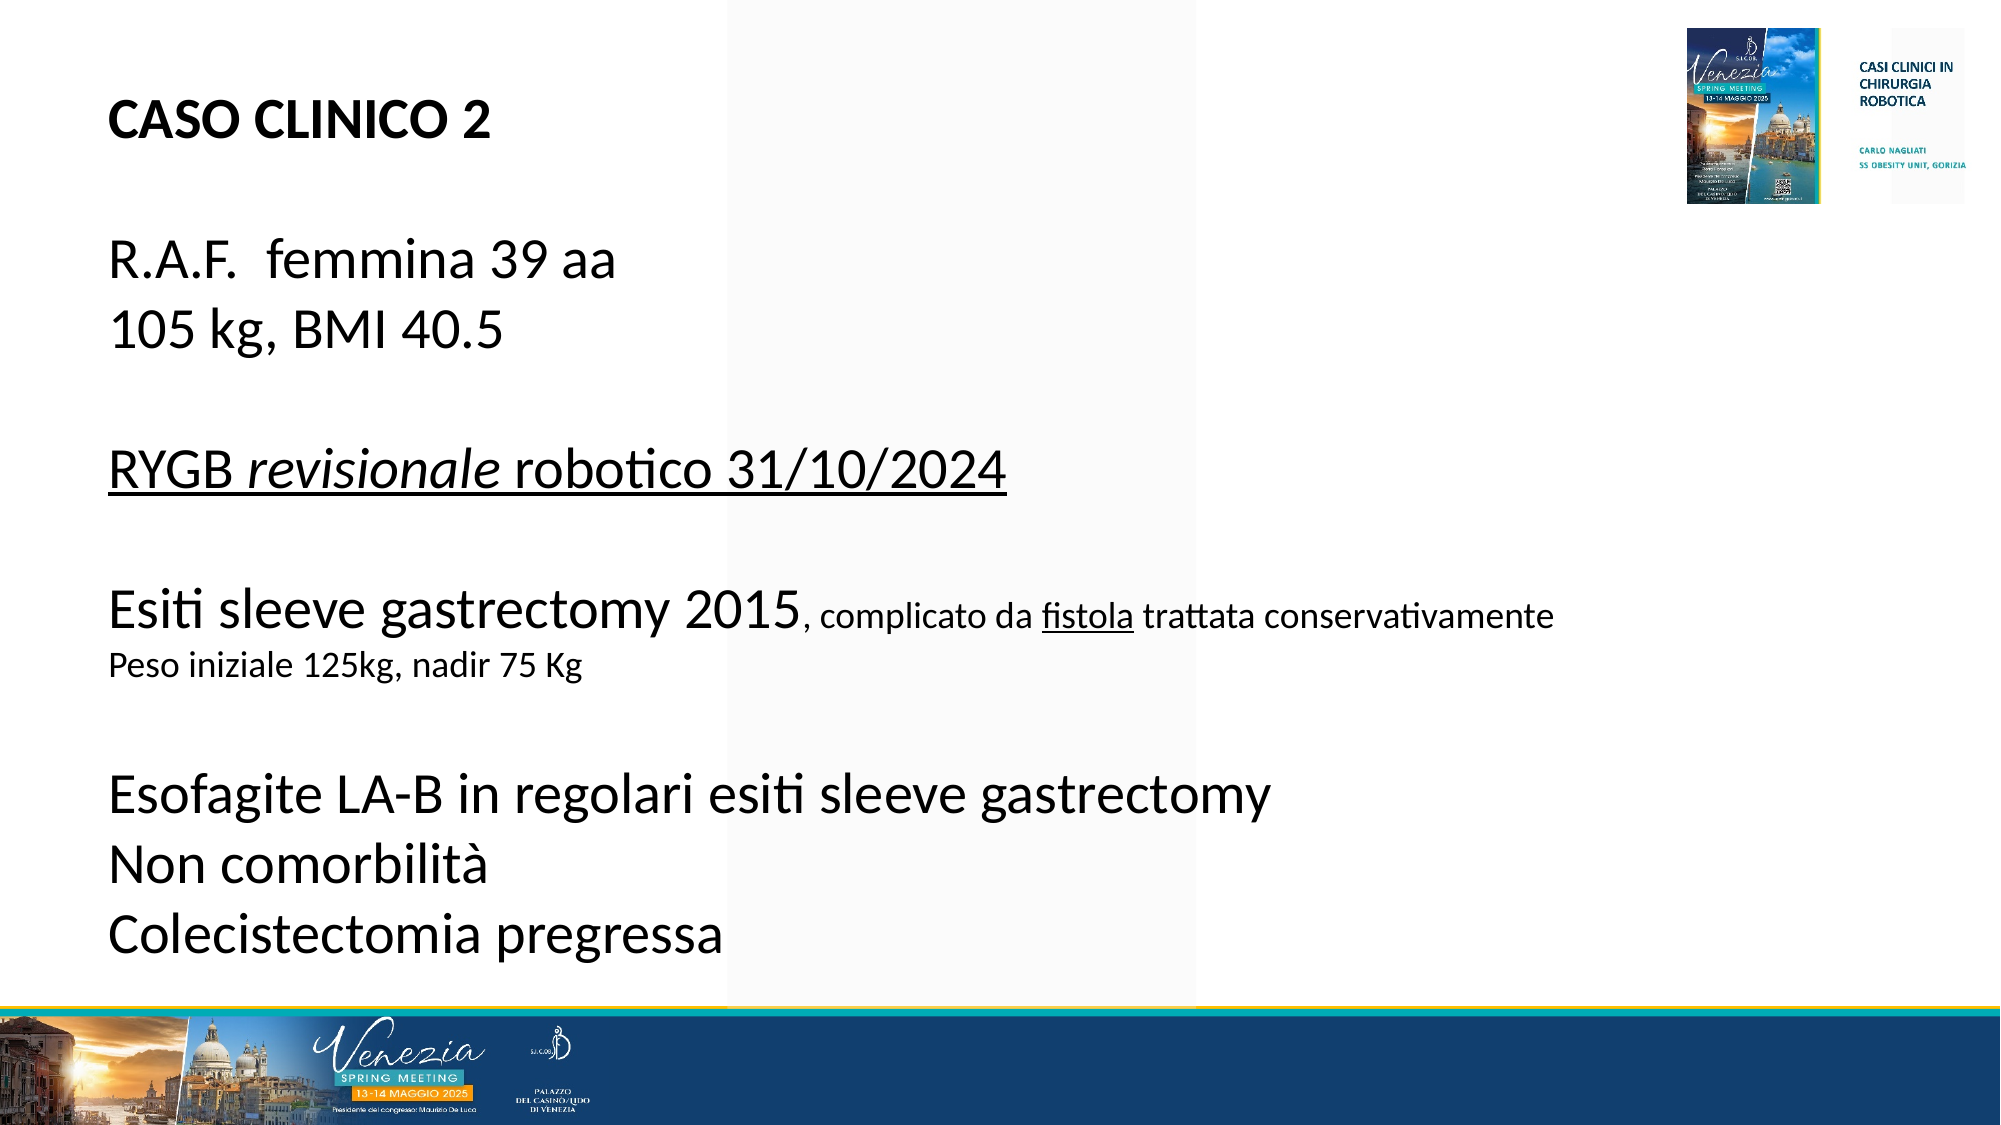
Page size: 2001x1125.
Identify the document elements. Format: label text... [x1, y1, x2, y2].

picture [0, 1017, 93, 1125]
text_box CASO CLINICO 2 R.A.F. femmina 39 aa 105 kg, BMI 40.5 RYGB revisionale robotico 31/10/2024 Esiti sleeve gastrectomy 2015, complicato da fistola trattata conservativamente Peso iniziale 125kg, nadir 75 Kg Esofagite LA-B in regolari esiti sleeve gastrectomy Non comorbilità Colecistectomia pregressa [93, 72, 1946, 1125]
picture [1686, 28, 2000, 205]
